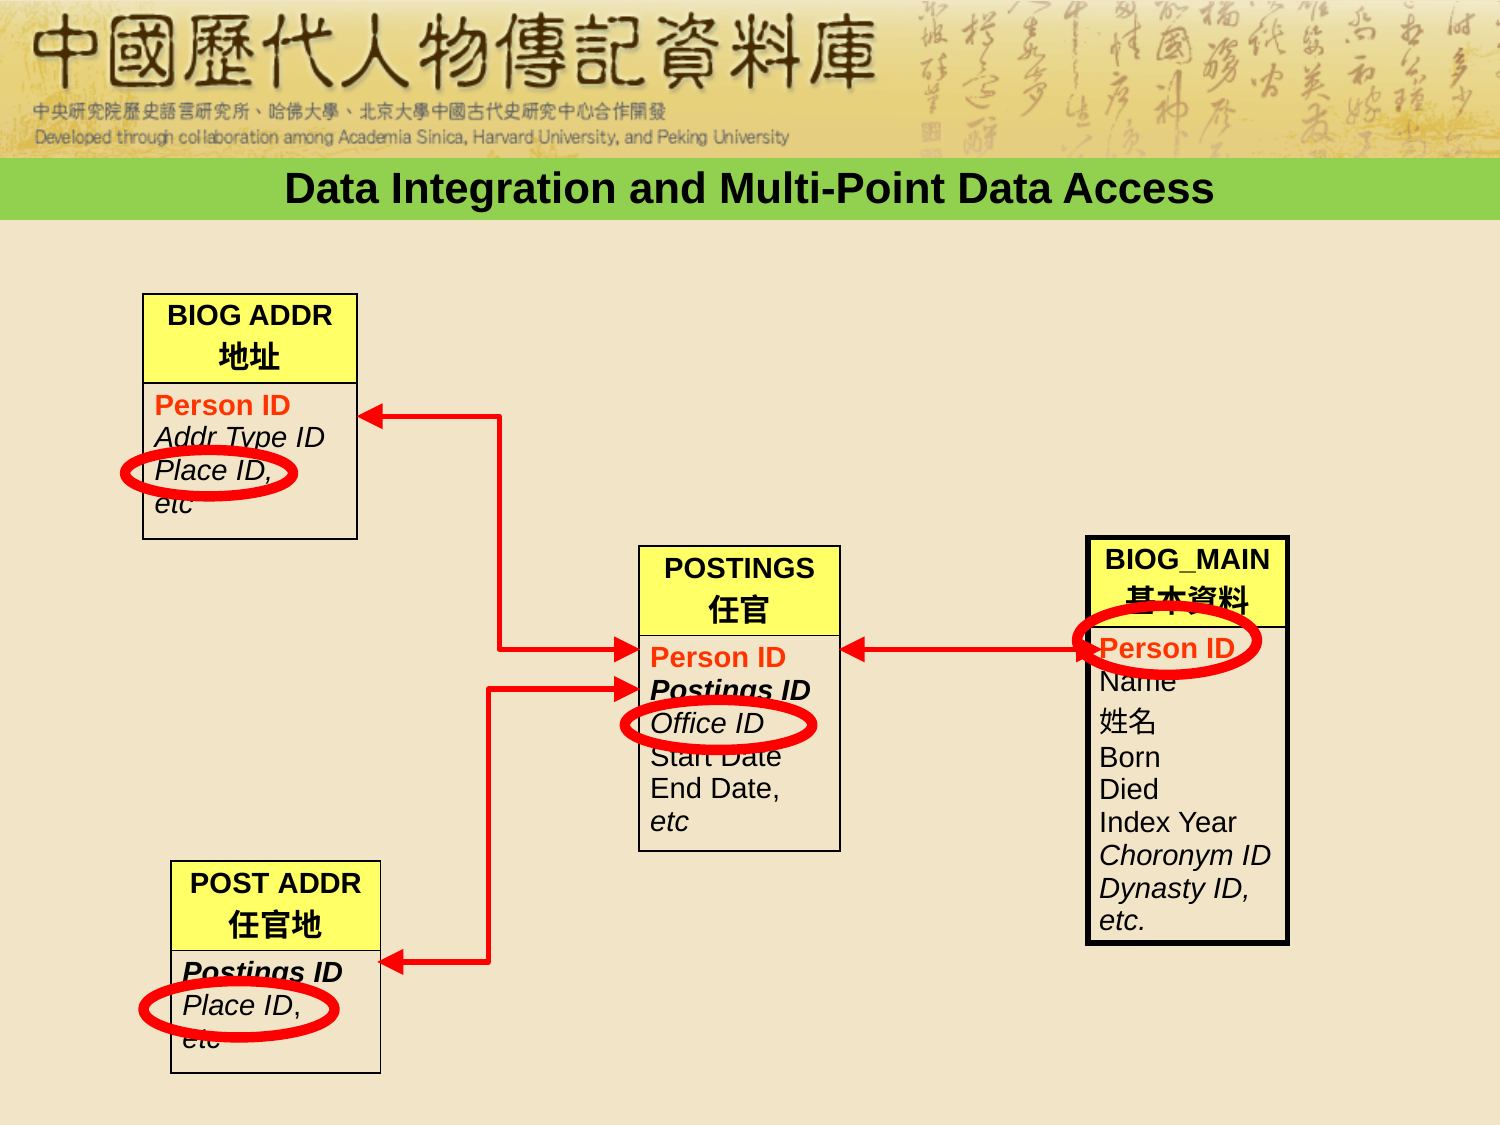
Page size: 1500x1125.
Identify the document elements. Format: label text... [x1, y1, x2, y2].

text_box [124, 449, 294, 497]
table_header BIOG_MAIN 基本資料 [1091, 540, 1285, 626]
text_box [838, 639, 1079, 660]
table_cell Person ID Postings ID Office ID Start Date End Date, etc [640, 636, 839, 850]
table_header POSTINGS 任官 [647, 547, 839, 635]
table_cell Person ID Name 姓名 Born Died Index Year Choronym ID Dynasty ID, etc. [1091, 628, 1285, 940]
text_box [1076, 605, 1258, 675]
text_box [356, 413, 641, 650]
table_cell Person ID Addr Type ID Place ID, etc [144, 384, 356, 538]
text_box [1081, 652, 1087, 660]
picture [0, 0, 1500, 158]
table_header POST ADDR 任官地 [172, 862, 380, 950]
text_box [143, 981, 335, 1038]
table_cell Postings ID Place ID, etc [172, 951, 380, 1072]
text_box [624, 699, 813, 750]
text_box [377, 678, 641, 973]
text_box Data Integration and Multi-Point Data Access [0, 167, 1500, 220]
table_header BIOG ADDR 地址 [144, 295, 356, 382]
